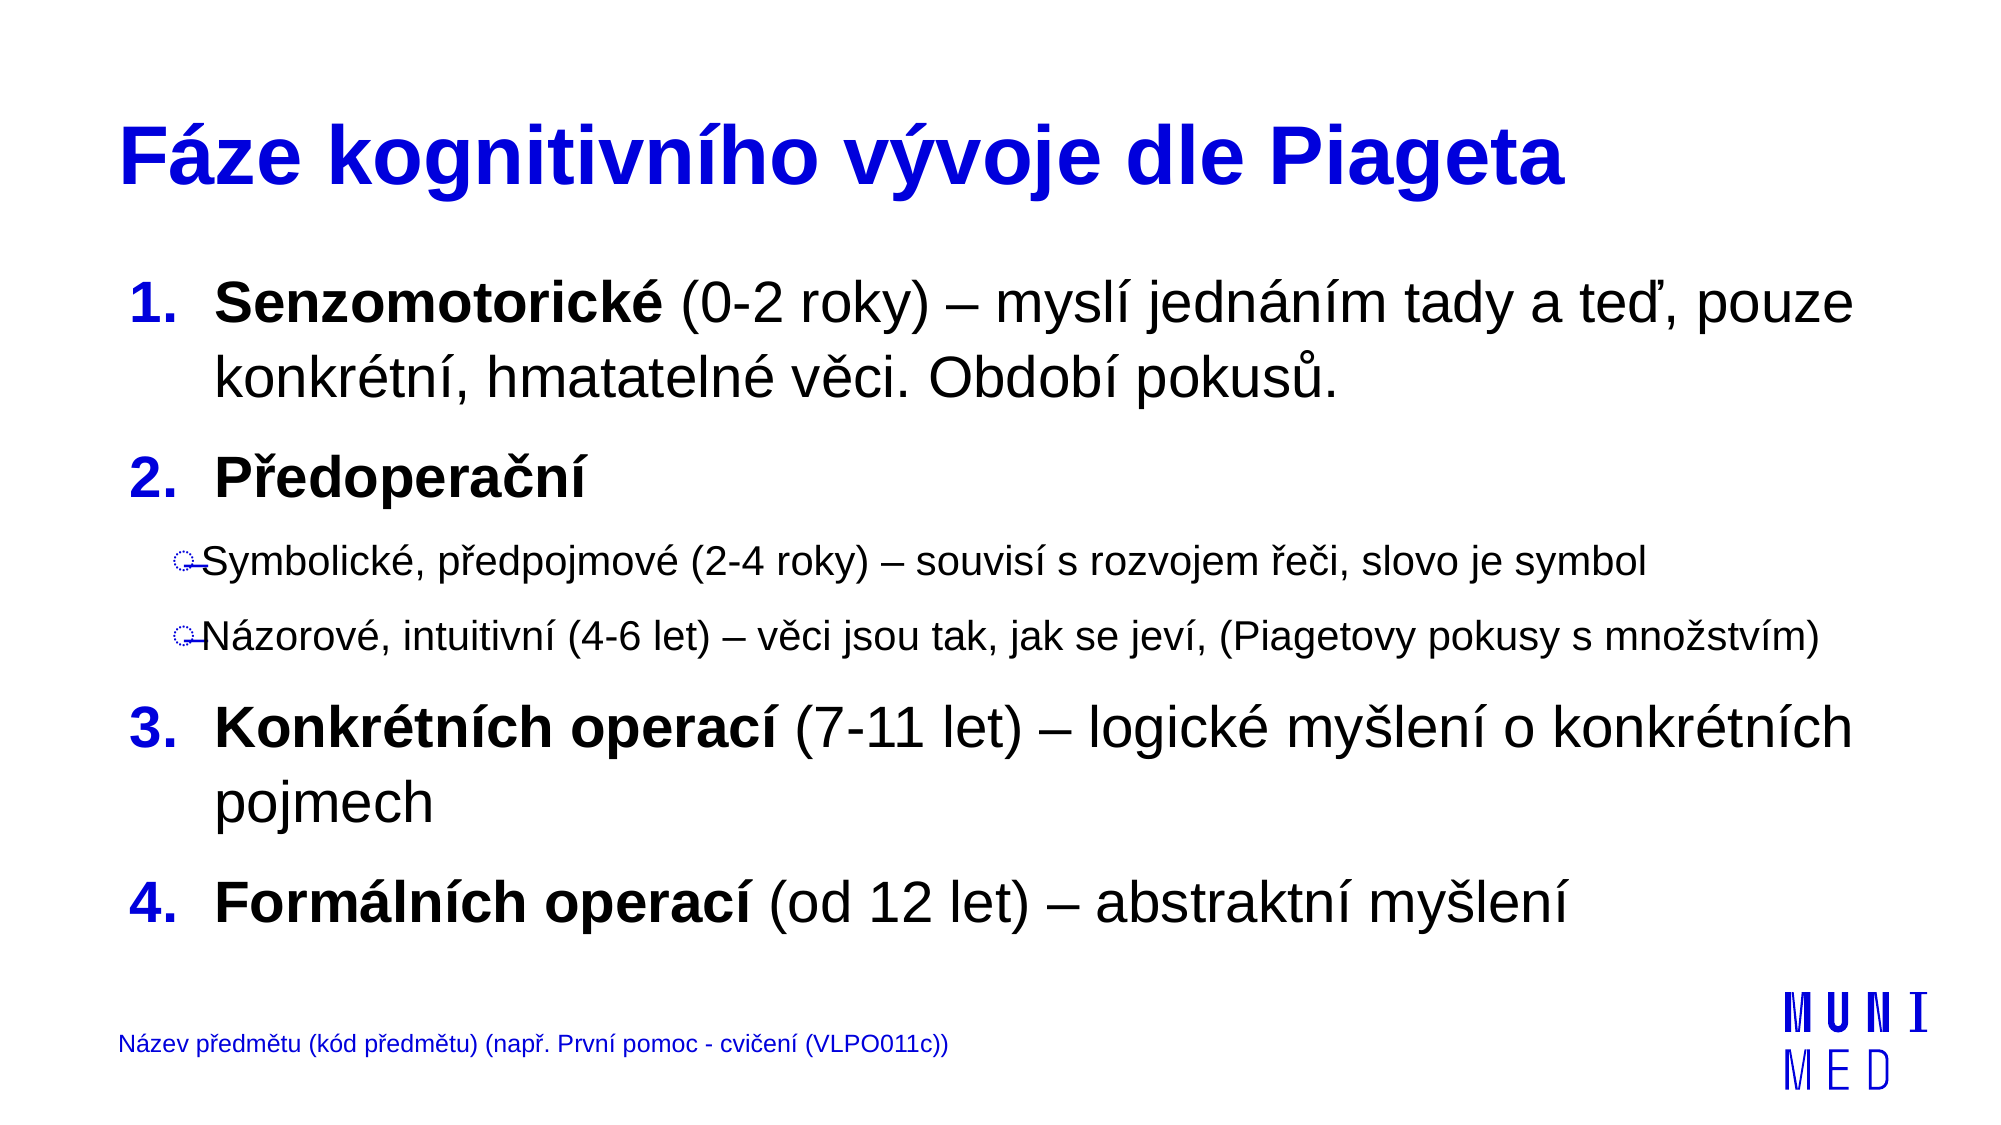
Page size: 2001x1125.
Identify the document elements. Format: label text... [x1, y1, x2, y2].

list Senzomotorické (0-2 roky) – myslí jednáním tady a teď, pouze konkrétní, hmatatelné věci. Období pokusů. Předoperační Symbolické, předpojmové (2-4 roky) – souvisí s rozvojem řeči, slovo je symbol Názorové, intuitivní (4-6 let) – věci jsou tak, jak se jeví, (Piagetovy pokusy s množstvím) Konkrétních operací (7-11 let) – logické myšlení o konkrétních pojmech Formálních operací (od 12 let) – abstraktní myšlení [118, 258, 1883, 957]
footer Název předmětu (kód předmětu) (např. První pomoc - cvičení (VLPO011c)) [118, 1021, 1418, 1063]
title Fáze kognitivního vývoje dle Piageta [118, 118, 1883, 193]
